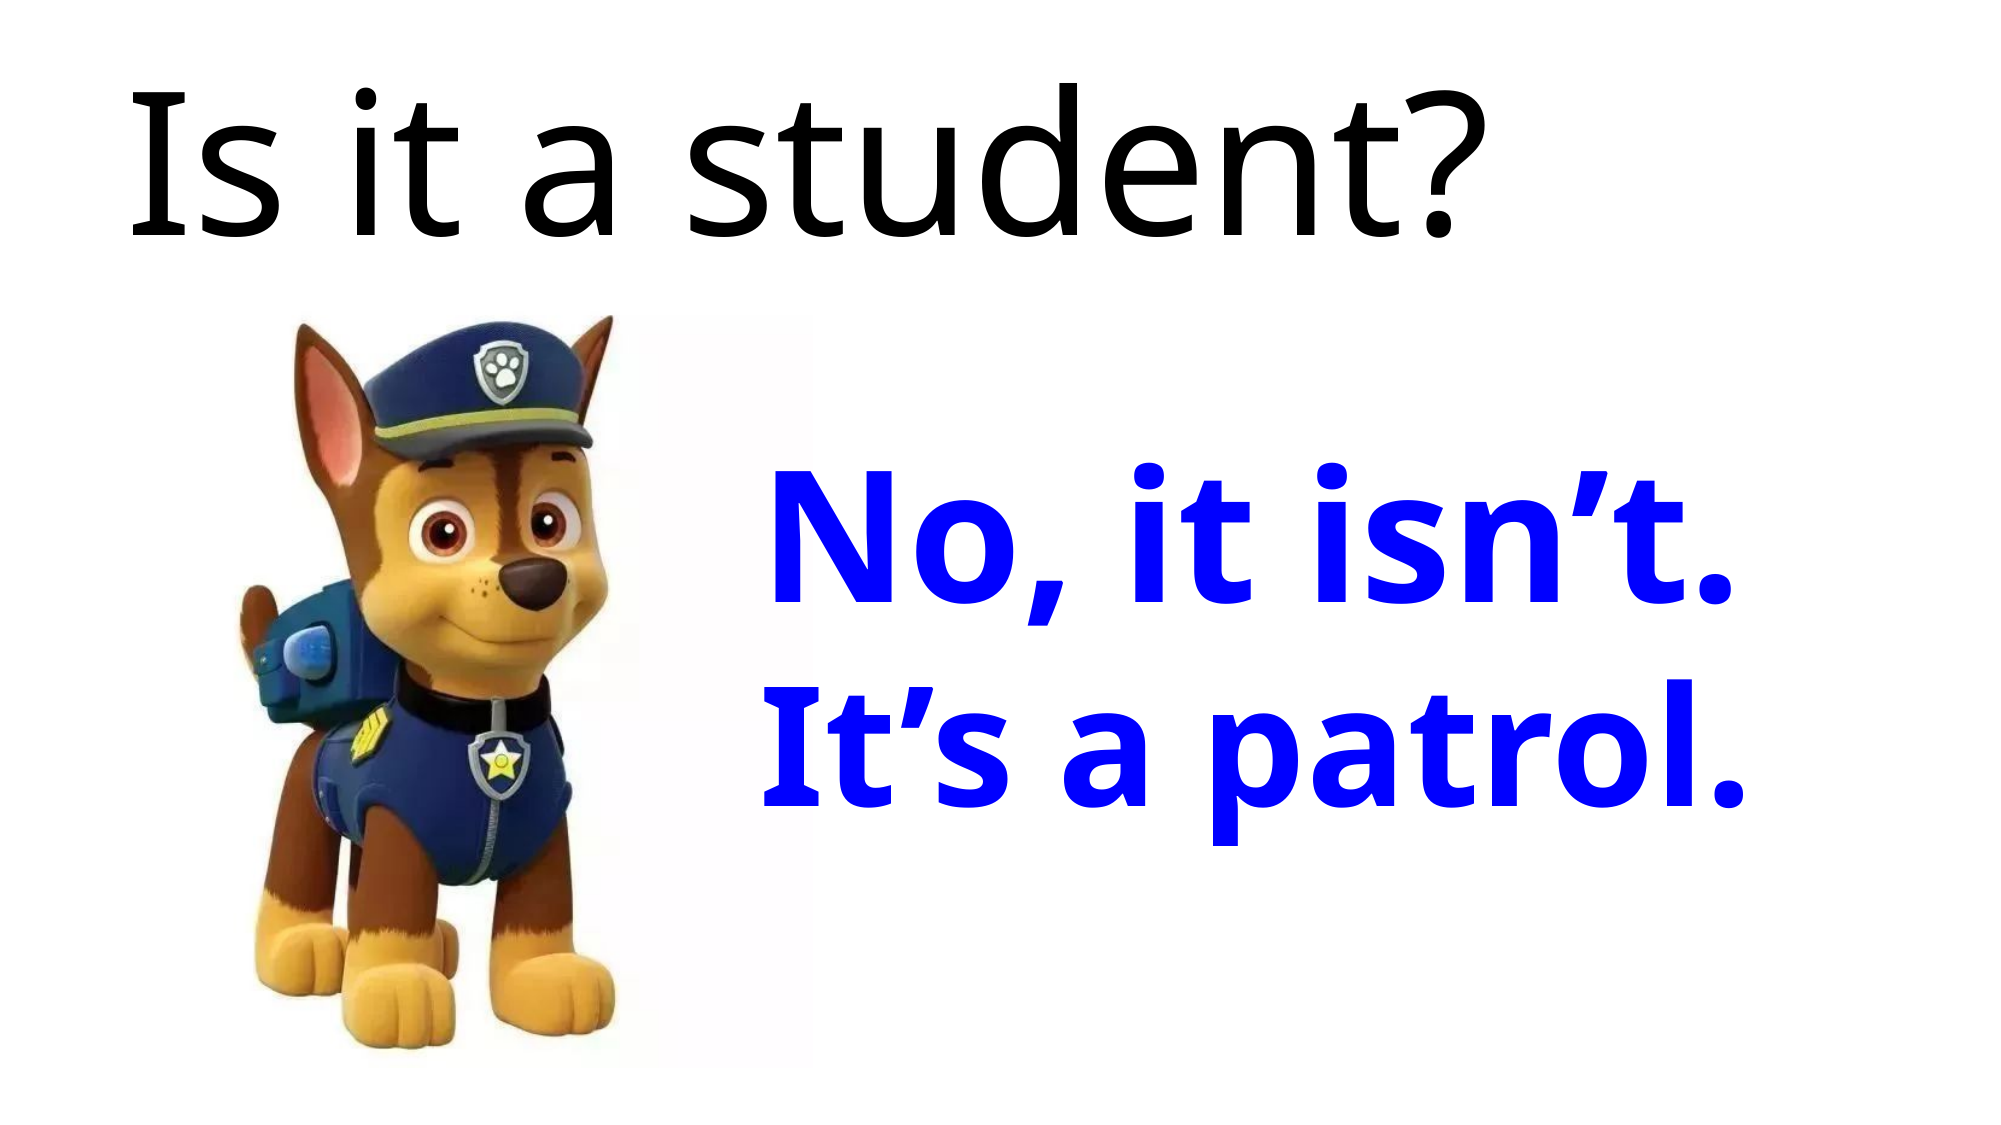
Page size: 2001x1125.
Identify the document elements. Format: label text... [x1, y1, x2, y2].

picture [40, 296, 813, 1068]
title Is it a student? [109, 62, 2000, 280]
text_box No, it isn’t. It’s a patrol. [812, 412, 2000, 847]
